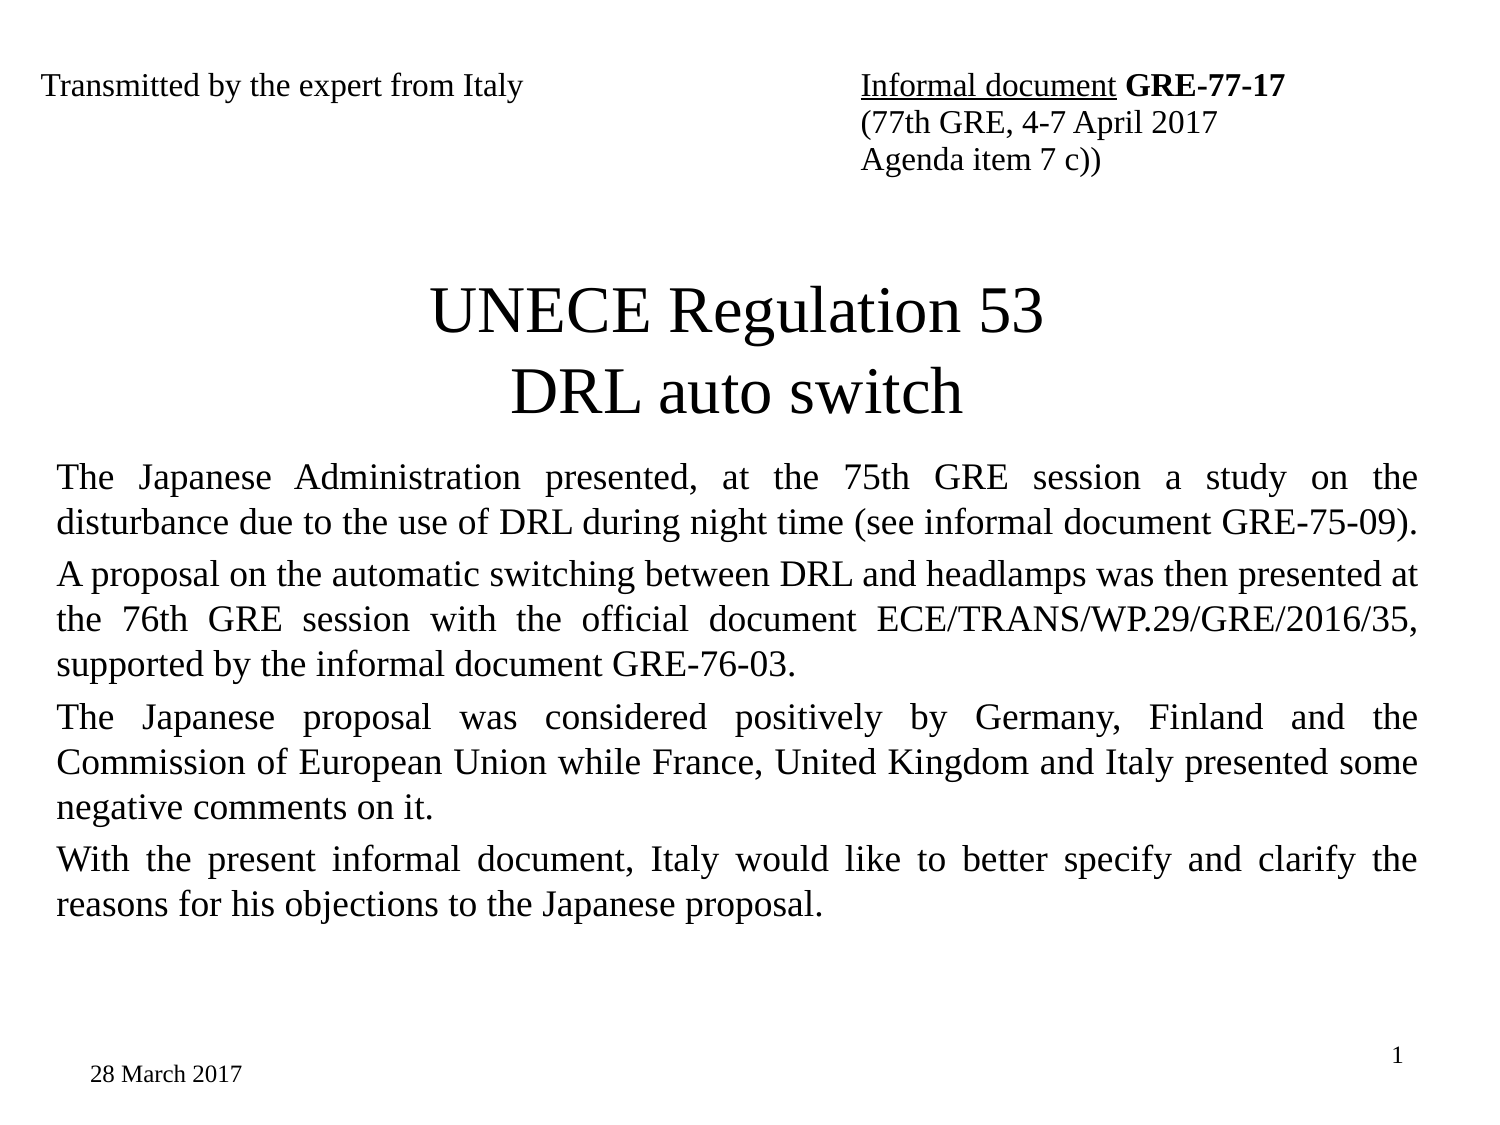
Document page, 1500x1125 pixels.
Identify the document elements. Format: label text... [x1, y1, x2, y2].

subtitle The Japanese Administration presented, at the 75th GRE session a study on the disturbance due to the use of DRL during night time (see informal document GRE-75-09). A proposal on the automatic switching between DRL and headlamps was then presented at the 76th GRE session with the official document ECE/TRANS/WP.29/GRE/2016/35, supported by the informal document GRE-76-03. The Japanese proposal was considered positively by Germany, Finland and the Commission of European Union while France, United Kingdom and Italy presented some negative comments on it. With the present informal document, Italy would like to better specify and clarify the reasons for his objections to the Japanese proposal. [41, 444, 1436, 953]
table_header Transmitted by the expert from Italy [29, 66, 702, 208]
slide_number 1 [1068, 1023, 1419, 1084]
table_header Informal document GRE-77-17 (77th GRE, 4-7 April 2017 Agenda item 7 c)) [702, 66, 1459, 208]
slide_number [75, 1042, 425, 1103]
title UNECE Regulation 53 DRL auto switch [100, 255, 1376, 438]
